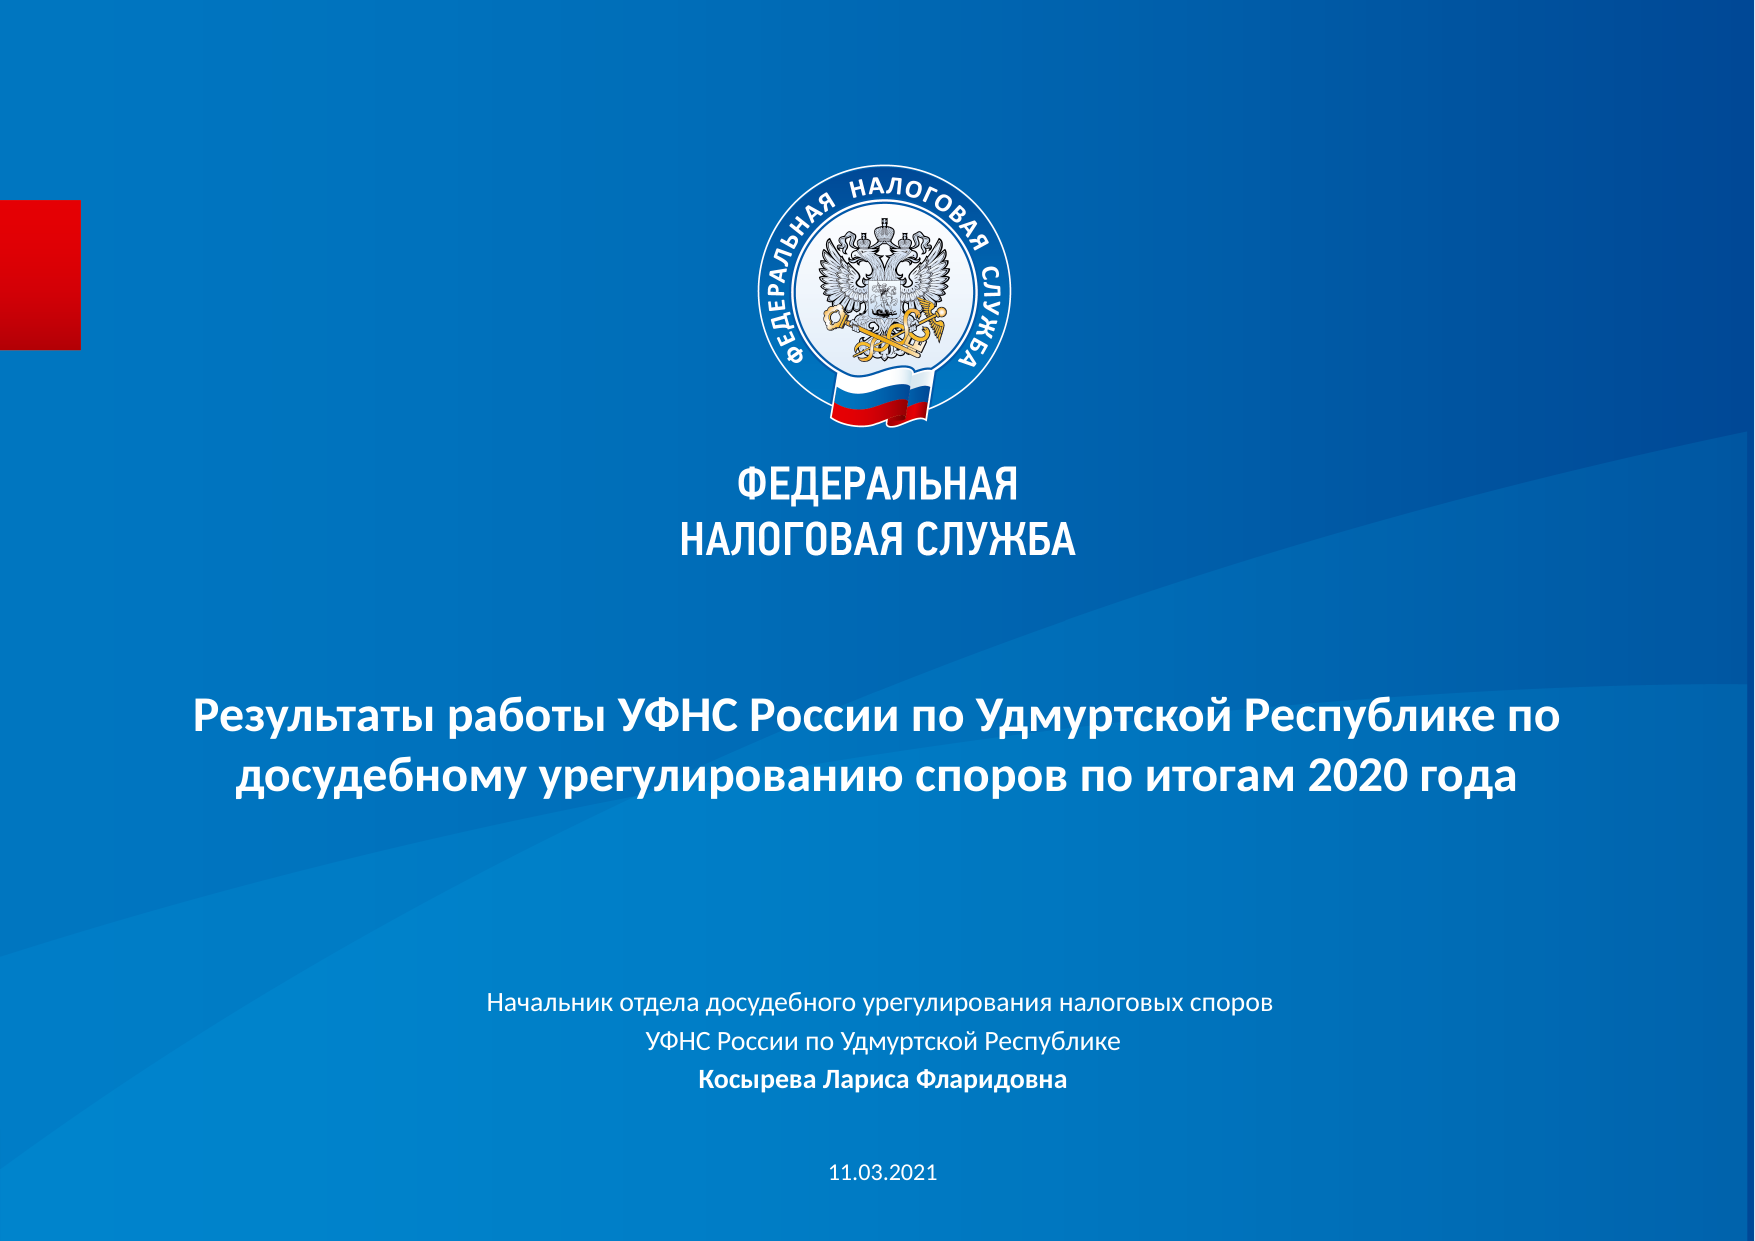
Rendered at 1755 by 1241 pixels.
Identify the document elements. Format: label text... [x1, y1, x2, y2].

title Результаты работы УФНС России по Удмуртской Республике по досудебному урегулированию споров по итогам 2020 года [131, 608, 1623, 875]
subtitle Начальник отдела досудебного урегулирования налоговых споров УФНС России по Удмуртской Республике Косырева Лариса Фларидовна 11.03.2021 [215, 974, 1551, 1197]
picture [0, 0, 1755, 1241]
